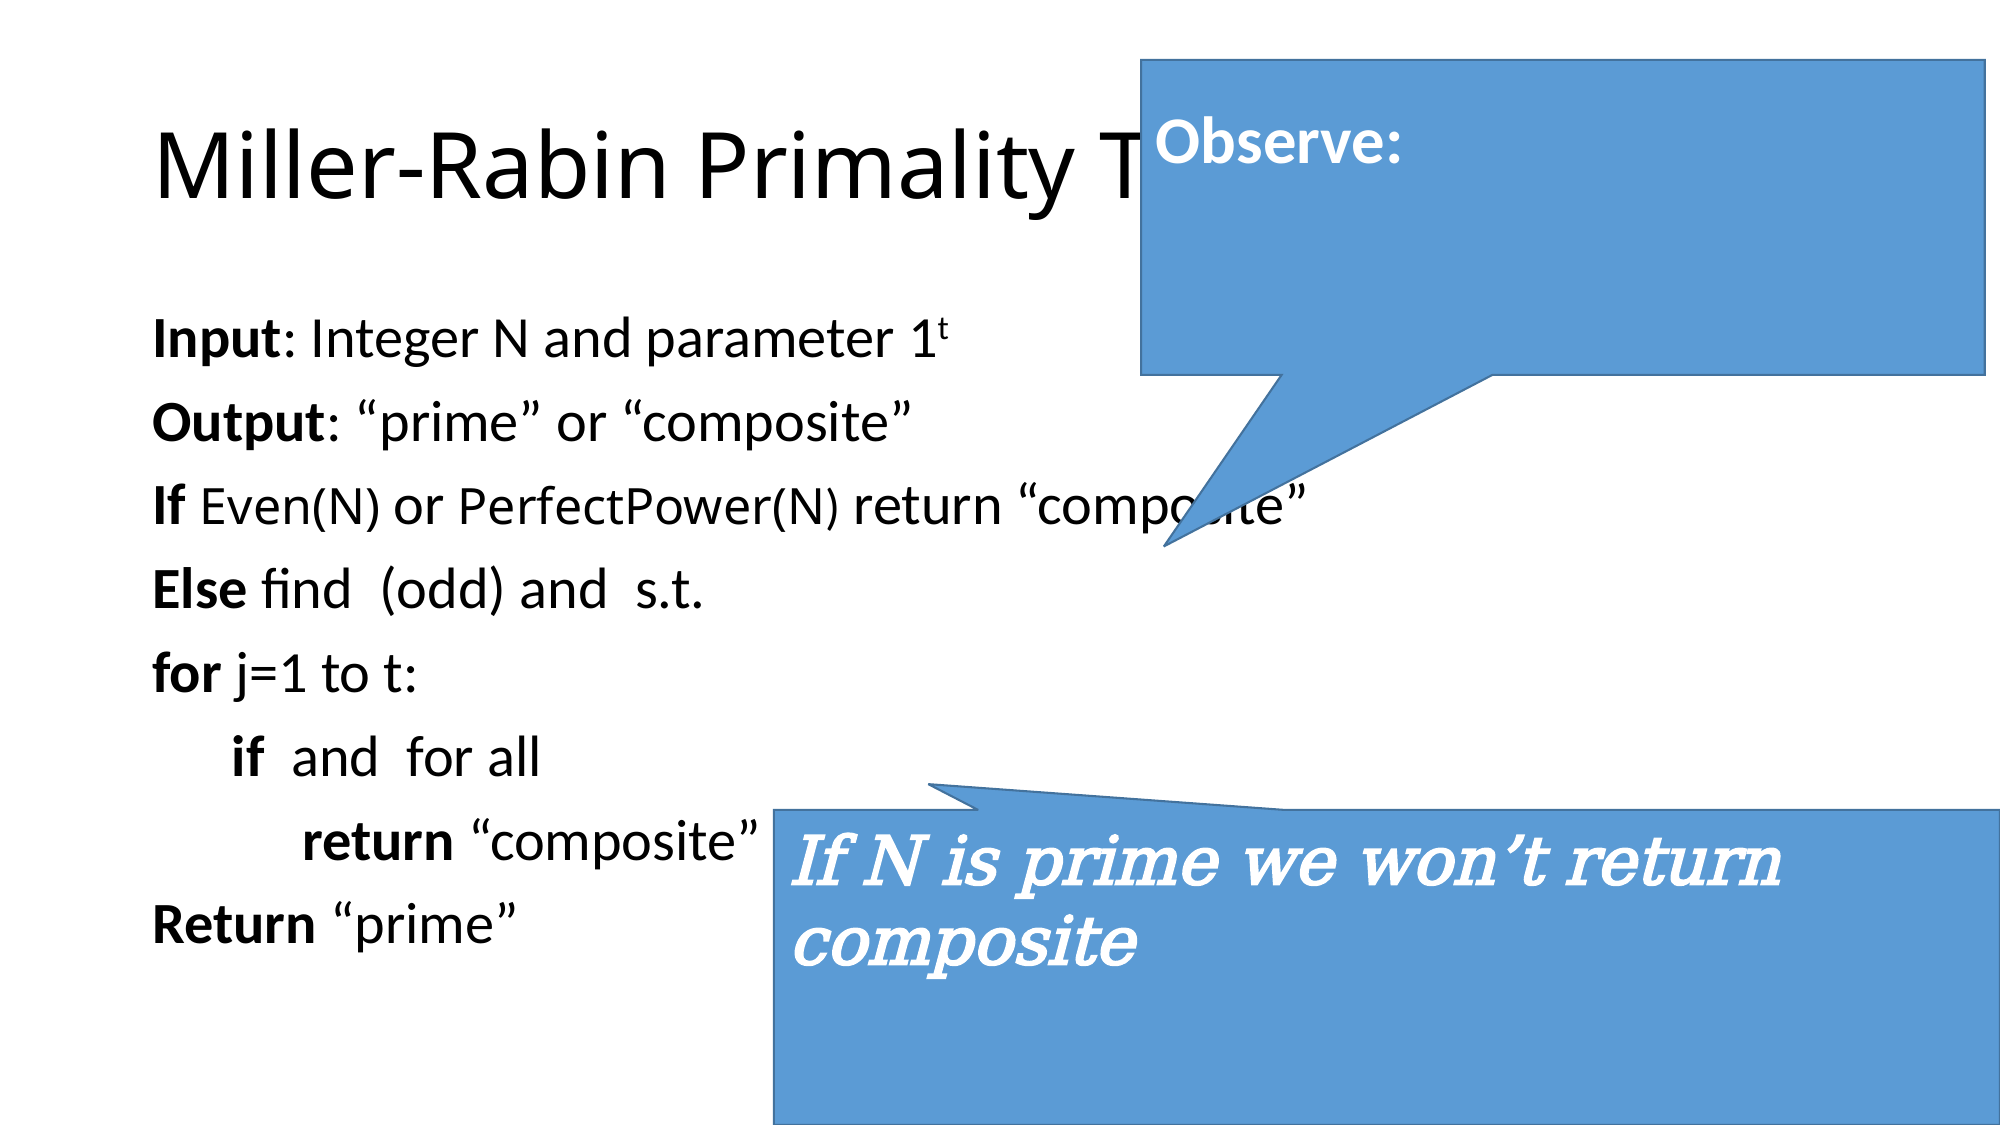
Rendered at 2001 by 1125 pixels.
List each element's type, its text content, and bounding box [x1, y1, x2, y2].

title Miller-Rabin Primality Test [137, 59, 1140, 278]
